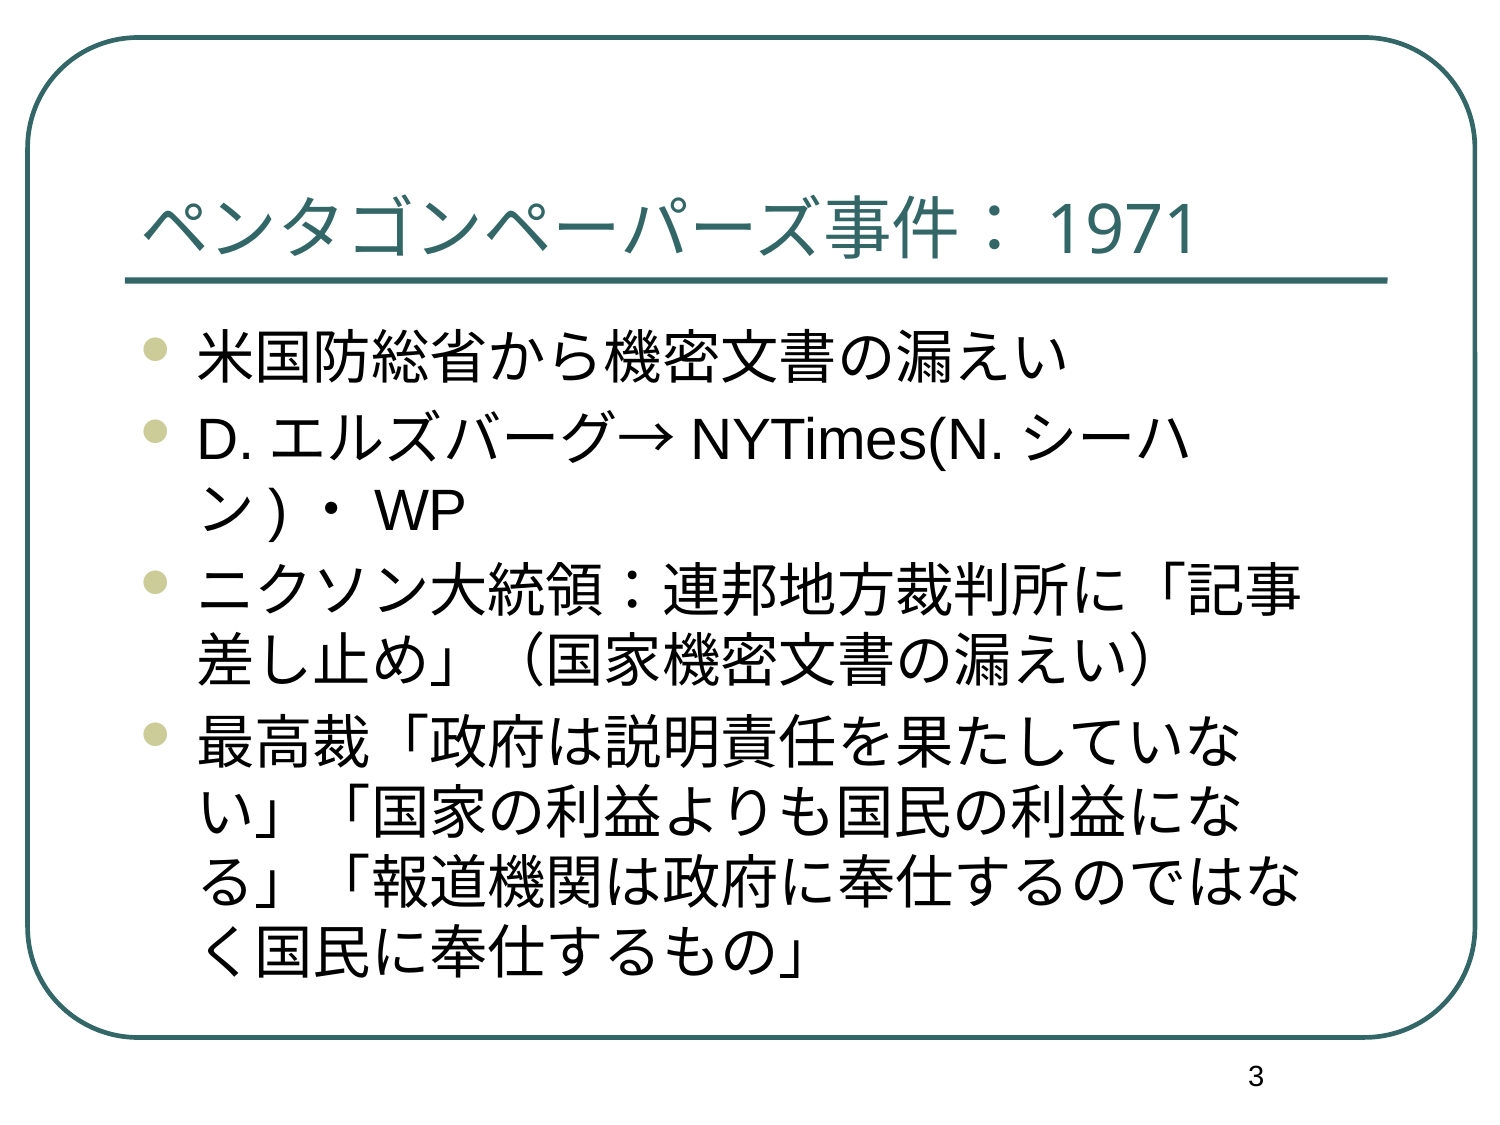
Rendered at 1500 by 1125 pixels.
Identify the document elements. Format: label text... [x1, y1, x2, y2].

slide_number 3 [1125, 1050, 1388, 1125]
title ペンタゴンペーパーズ事件：1971 [125, 87, 1388, 275]
list 米国防総省から機密文書の漏えい D.エルズバーグ→NYTimes(N.シーハン)・WP ニクソン大統領：連邦地方裁判所に「記事差し止め」（国家機密文書の漏えい） 最高裁「政府は説明責任を果たしていない」「国家の利益よりも国民の利益になる」「報道機関は政府に奉仕するのではなく国民に奉仕するもの」 [125, 312, 1365, 975]
